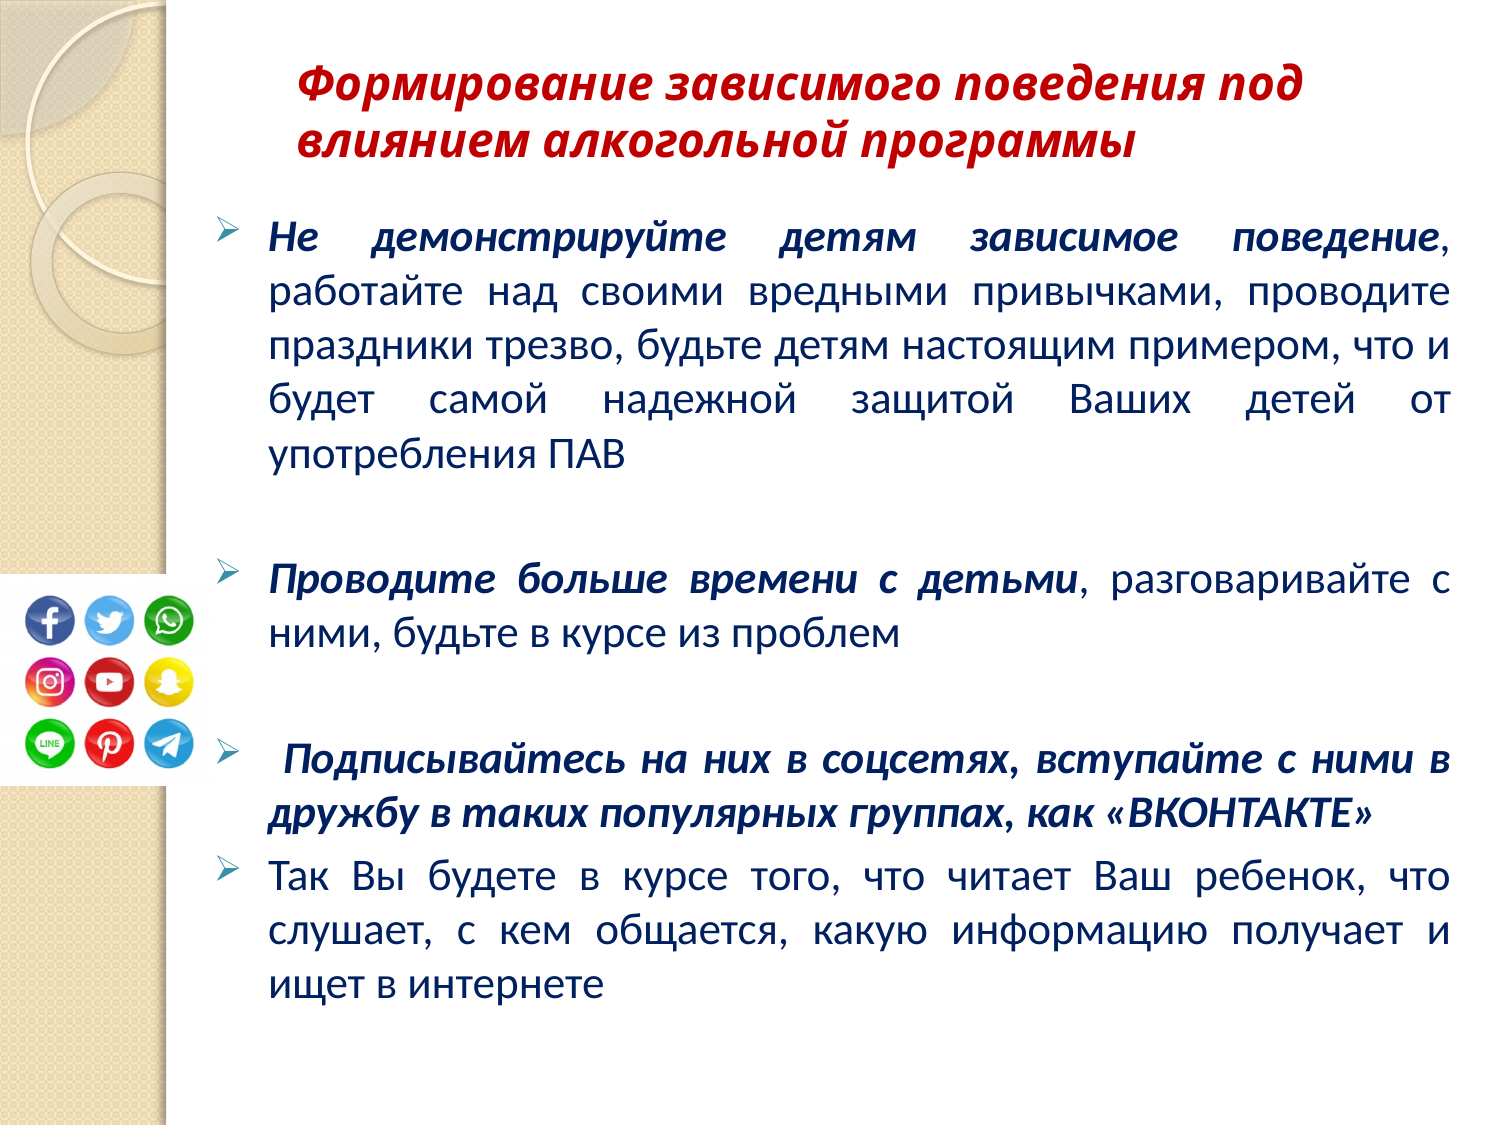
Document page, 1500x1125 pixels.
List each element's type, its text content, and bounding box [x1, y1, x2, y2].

title Формирование зависимого поведения под влиянием алкогольной программы [281, 45, 1466, 199]
list Не демонстрируйте детям зависимое поведение, работайте над своими вредными привычками, проводите праздники трезво, будьте детям настоящим примером, что и будет самой надежной защитой Ваших детей от употребления ПАВ Проводите больше времени с детьми, разговаривайте с ними, будьте в курсе из проблем Подписывайтесь на них в соцсетях, вступайте с ними в дружбу в таких популярных группах, как «ВКОНТАКТЕ» Так Вы будете в курсе того, что читает Ваш ребенок, что слушает, с кем общается, какую информацию получает и ищет в интернете [199, 199, 1466, 1025]
picture [0, 573, 212, 786]
